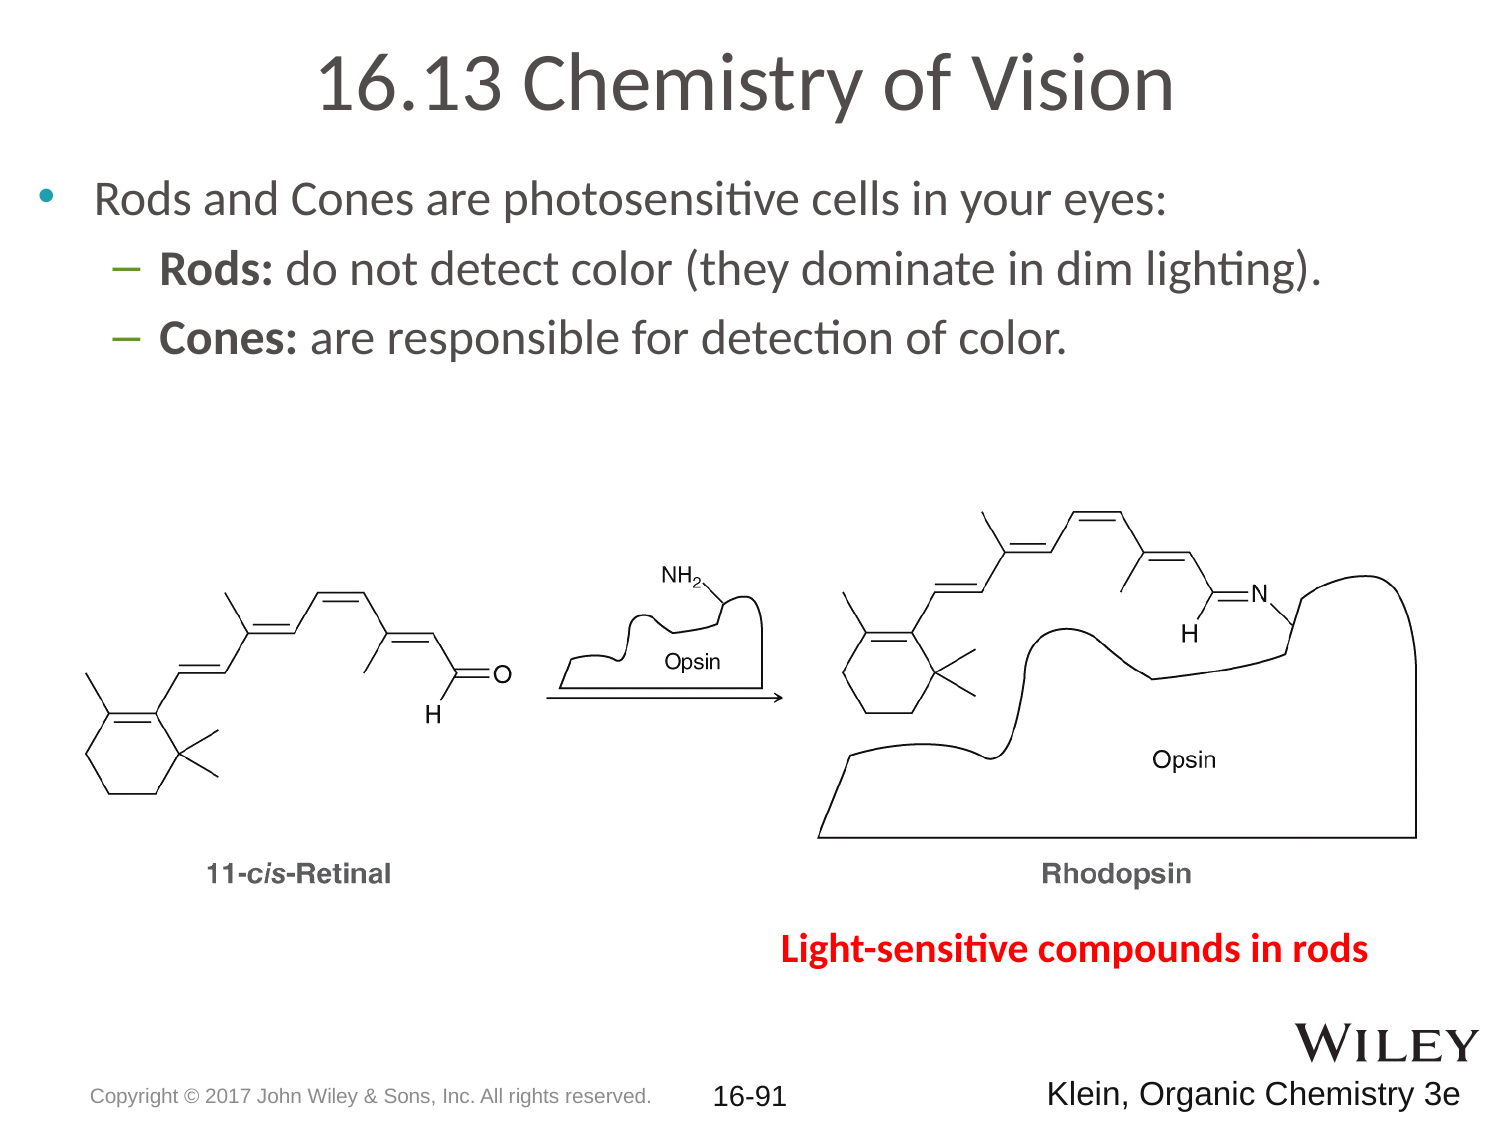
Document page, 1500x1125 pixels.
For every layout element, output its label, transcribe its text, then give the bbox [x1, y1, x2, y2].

slide_number Copyright © 2017 John Wiley & Sons, Inc. All rights reserved. [75, 1065, 665, 1125]
text_box Light-sensitive compounds in rods [766, 930, 1384, 979]
list Rods and Cones are photosensitive cells in your eyes: Rods: do not detect color (they dominate in dim lighting). Cones: are responsible for detection of color. [22, 157, 1467, 1061]
picture [74, 500, 1426, 899]
picture [1292, 1021, 1480, 1065]
title 16.13 Chemistry of Vision [24, 0, 1467, 154]
footer Klein, Organic Chemistry 3e [1010, 1065, 1486, 1125]
slide_number 16-91 [665, 1065, 835, 1125]
